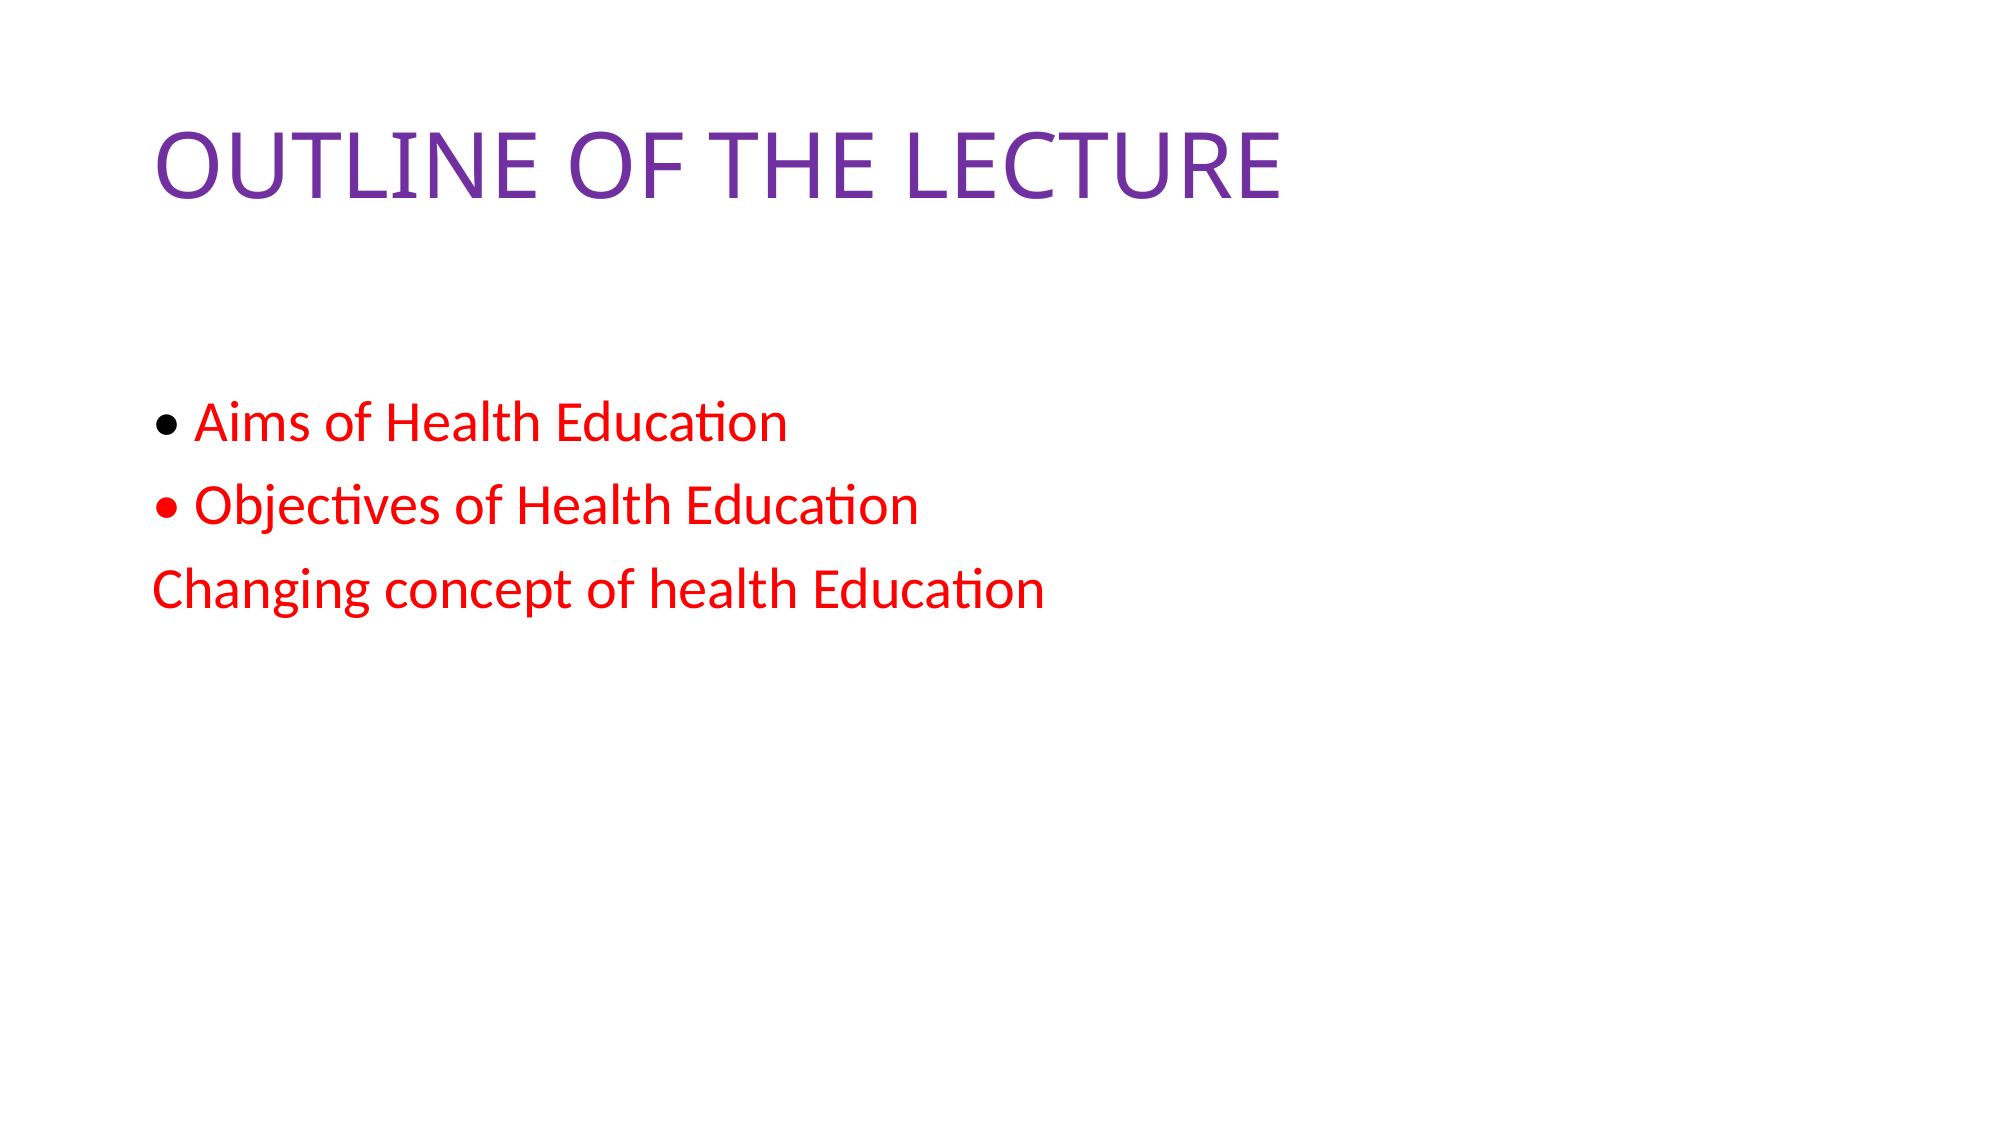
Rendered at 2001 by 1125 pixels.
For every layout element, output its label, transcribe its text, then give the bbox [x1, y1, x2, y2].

title OUTLINE OF THE LECTURE [137, 59, 1863, 278]
list • Aims of Health Education • Objectives of Health Education Changing concept of health Education [137, 299, 1863, 1014]
